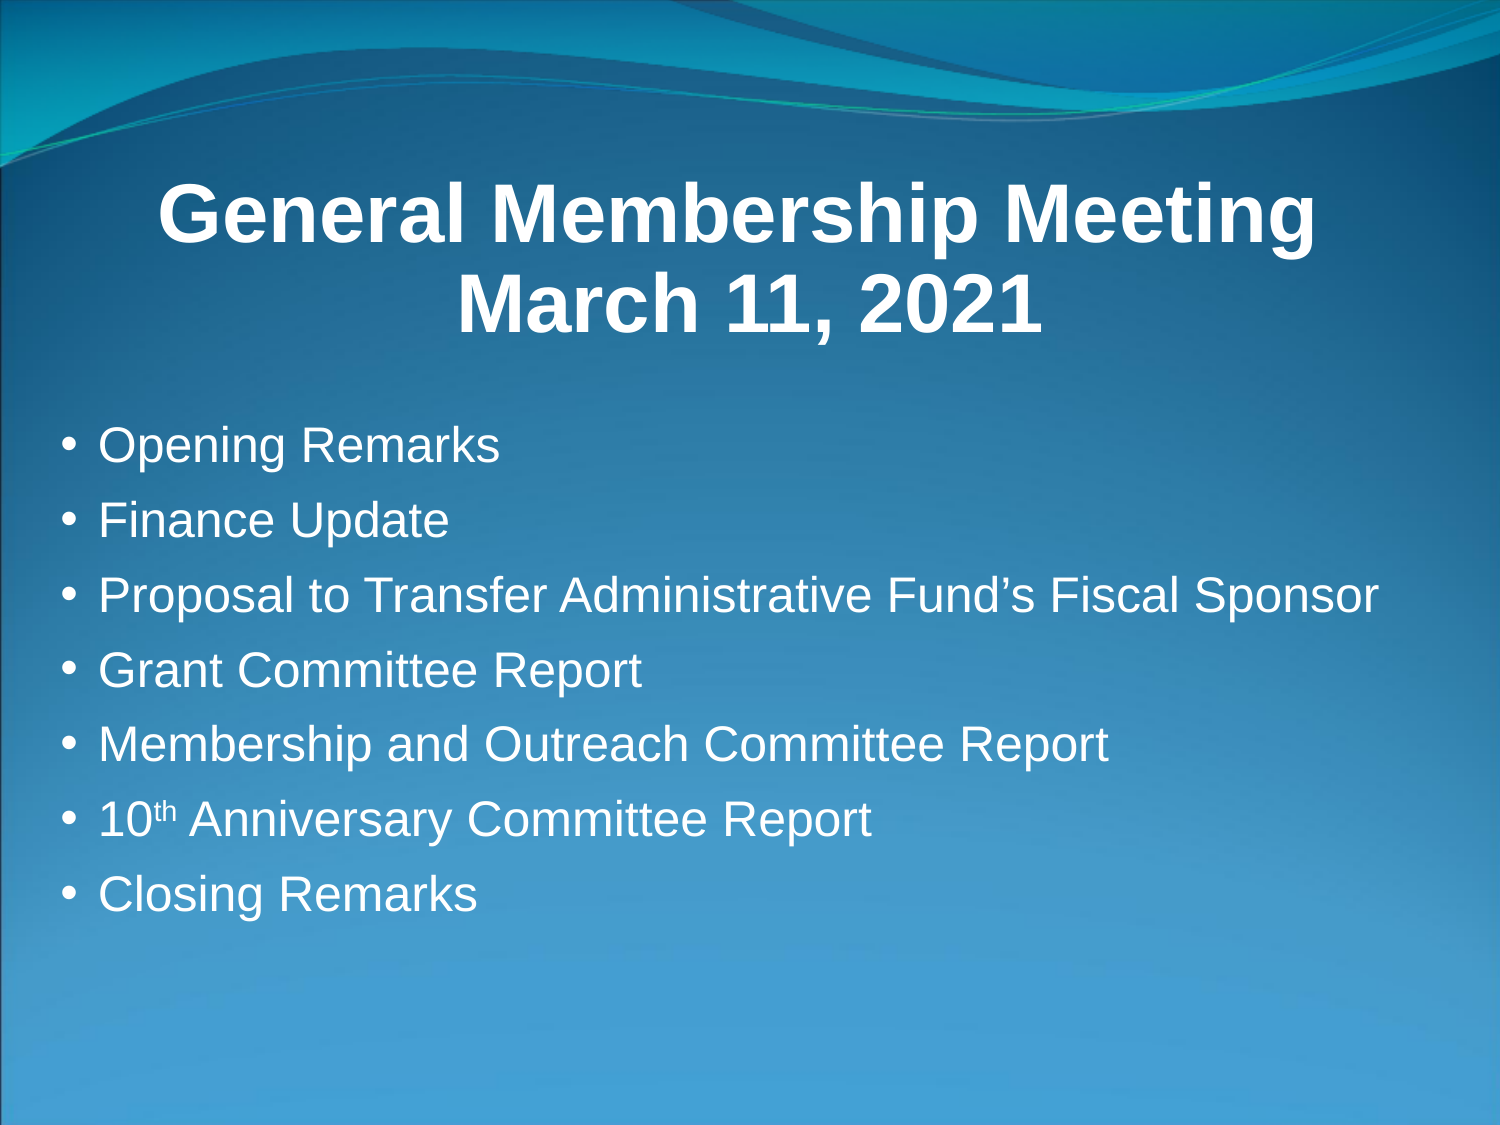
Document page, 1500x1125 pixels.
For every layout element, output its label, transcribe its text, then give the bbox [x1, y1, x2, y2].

title General Membership Meeting March 11, 2021 [103, 152, 1397, 370]
list Opening Remarks Finance Update Proposal to Transfer Administrative Fund’s Fiscal Sponsor Grant Committee Report Membership and Outreach Committee Report 10th Anniversary Committee Report Closing Remarks [45, 411, 1453, 1015]
